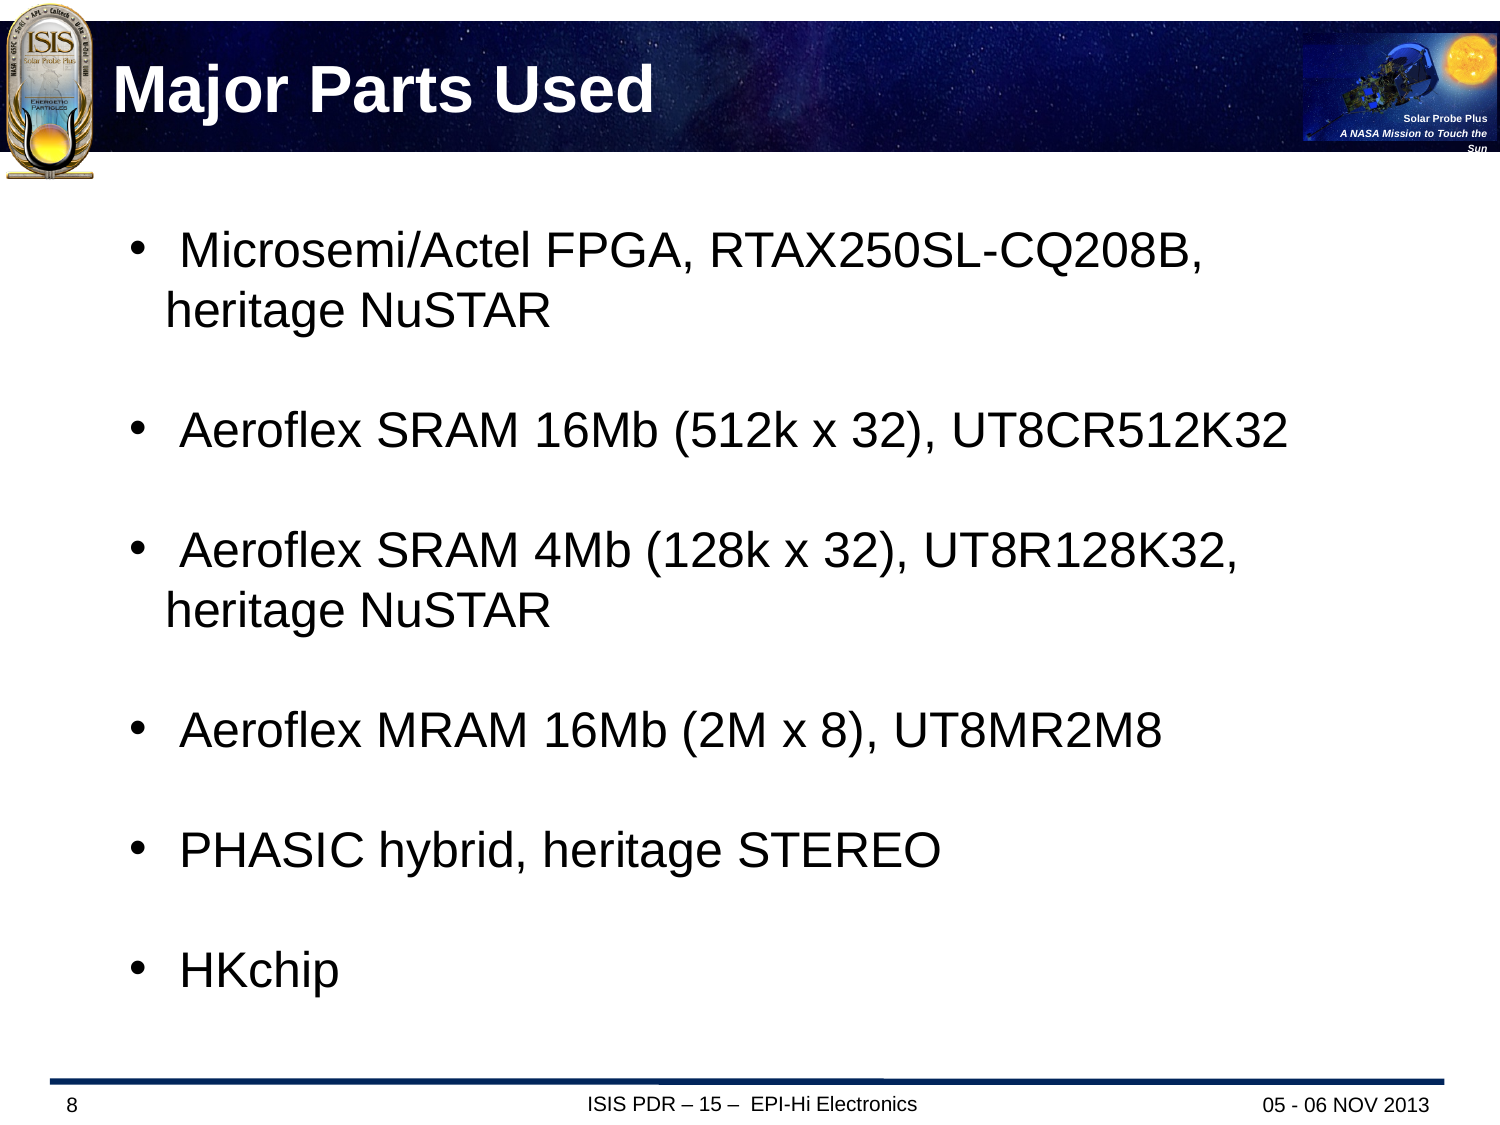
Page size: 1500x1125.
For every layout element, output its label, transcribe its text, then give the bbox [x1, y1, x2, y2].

text_box Microsemi/Actel FPGA, RTAX250SL-CQ208B, heritage NuSTAR Aeroflex SRAM 16Mb (512k x 32), UT8CR512K32 Aeroflex SRAM 4Mb (128k x 32), UT8R128K32, heritage NuSTAR Aeroflex MRAM 16Mb (2M x 8), UT8MR2M8 PHASIC hybrid, heritage STEREO HKchip [115, 209, 1399, 1005]
title Major Parts Used [111, 30, 1294, 142]
picture [0, 2, 1500, 181]
